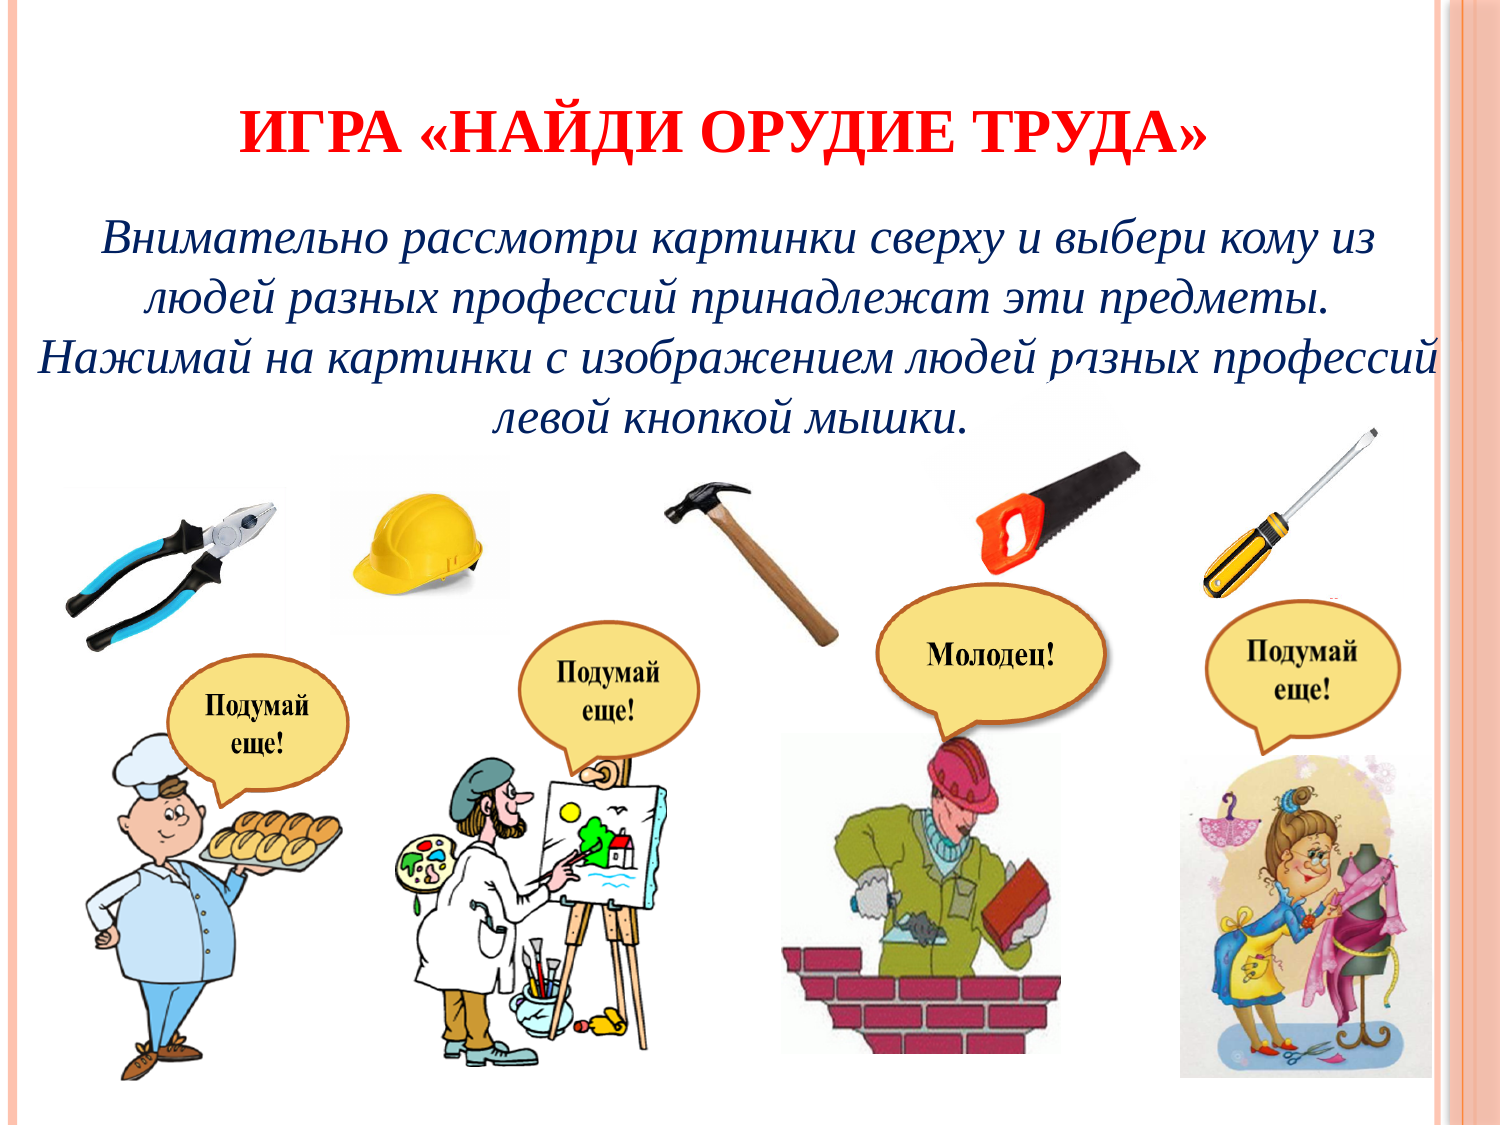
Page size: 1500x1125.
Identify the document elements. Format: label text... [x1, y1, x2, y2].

picture [329, 454, 510, 636]
picture [780, 361, 1158, 1054]
picture [1169, 422, 1433, 1079]
title Игра «Найди орудие труда» [17, 45, 1432, 173]
picture [394, 481, 839, 1068]
list Внимательно рассмотри картинки сверху и выбери кому из людей разных профессий принадлежат эти предметы. Нажимай на картинки с изображением людей разных профессий левой кнопкой мышки. [17, 196, 1460, 374]
picture [63, 487, 350, 1081]
